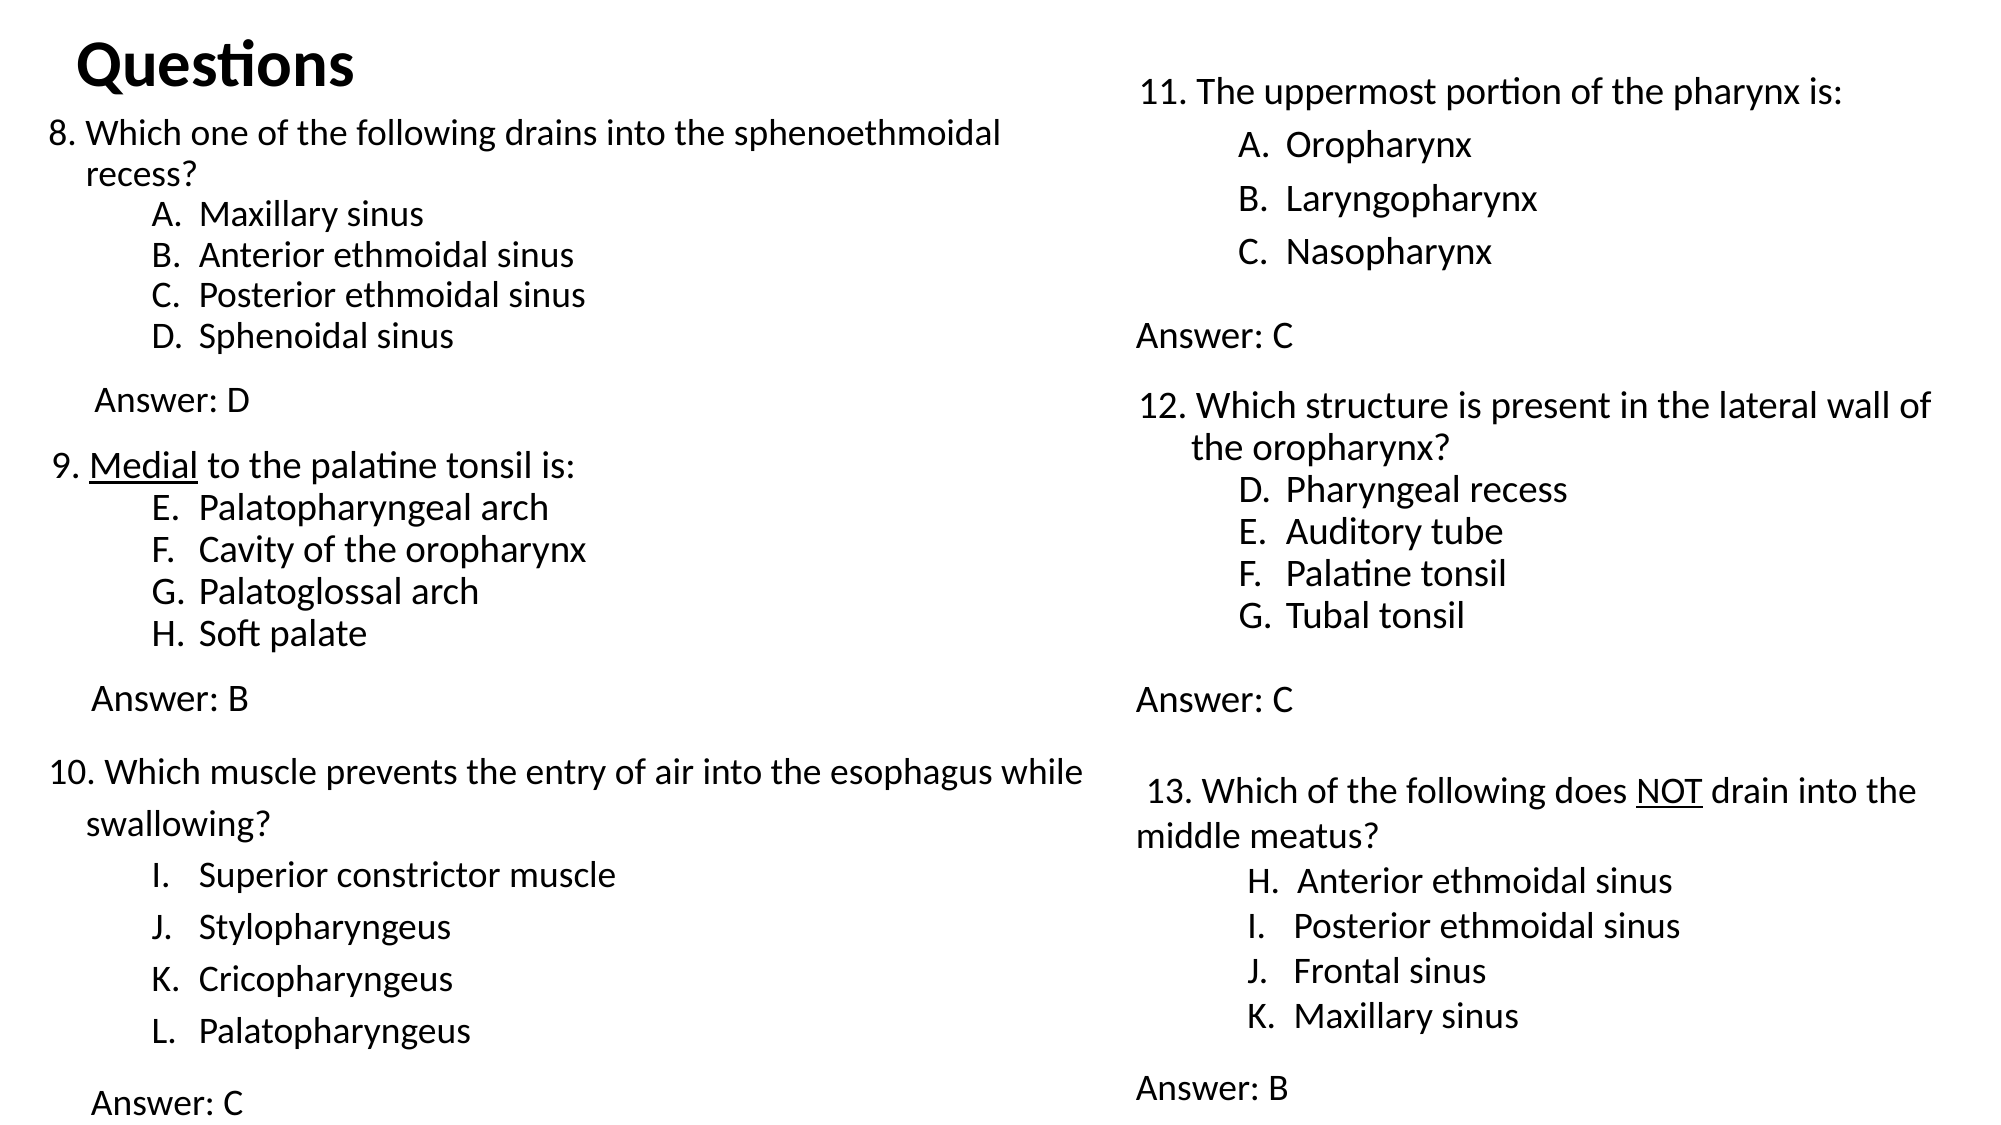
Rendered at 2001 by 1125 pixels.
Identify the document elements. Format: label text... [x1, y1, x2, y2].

list 8. Which one of the following drains into the sphenoethmoidal recess? Maxillary sinus Anterior ethmoidal sinus Posterior ethmoidal sinus Sphenoidal sinus Answer: D 9. Medial to the palatine tonsil is: Palatopharyngeal arch Cavity of the oropharynx Palatoglossal arch Soft palate Answer: B 10. Which muscle prevents the entry of air into the esophagus while swallowing? Superior constrictor muscle Stylopharyngeus Cricopharyngeus Palatopharyngeus Answer: C [18, 93, 1121, 1125]
title Questions [61, 13, 451, 121]
text_box 11. The uppermost portion of the pharynx is: Oropharynx Laryngopharynx Nasopharynx Answer: C 12. Which structure is present in the lateral wall of the oropharynx? Pharyngeal recess Auditory tube Palatine tonsil Tubal tonsil Answer: C 13. Which of the following does NOT drain into the middle meatus? Anterior ethmoidal sinus Posterior ethmoidal sinus Frontal sinus Maxillary sinus Answer: B [1068, 13, 2000, 1120]
